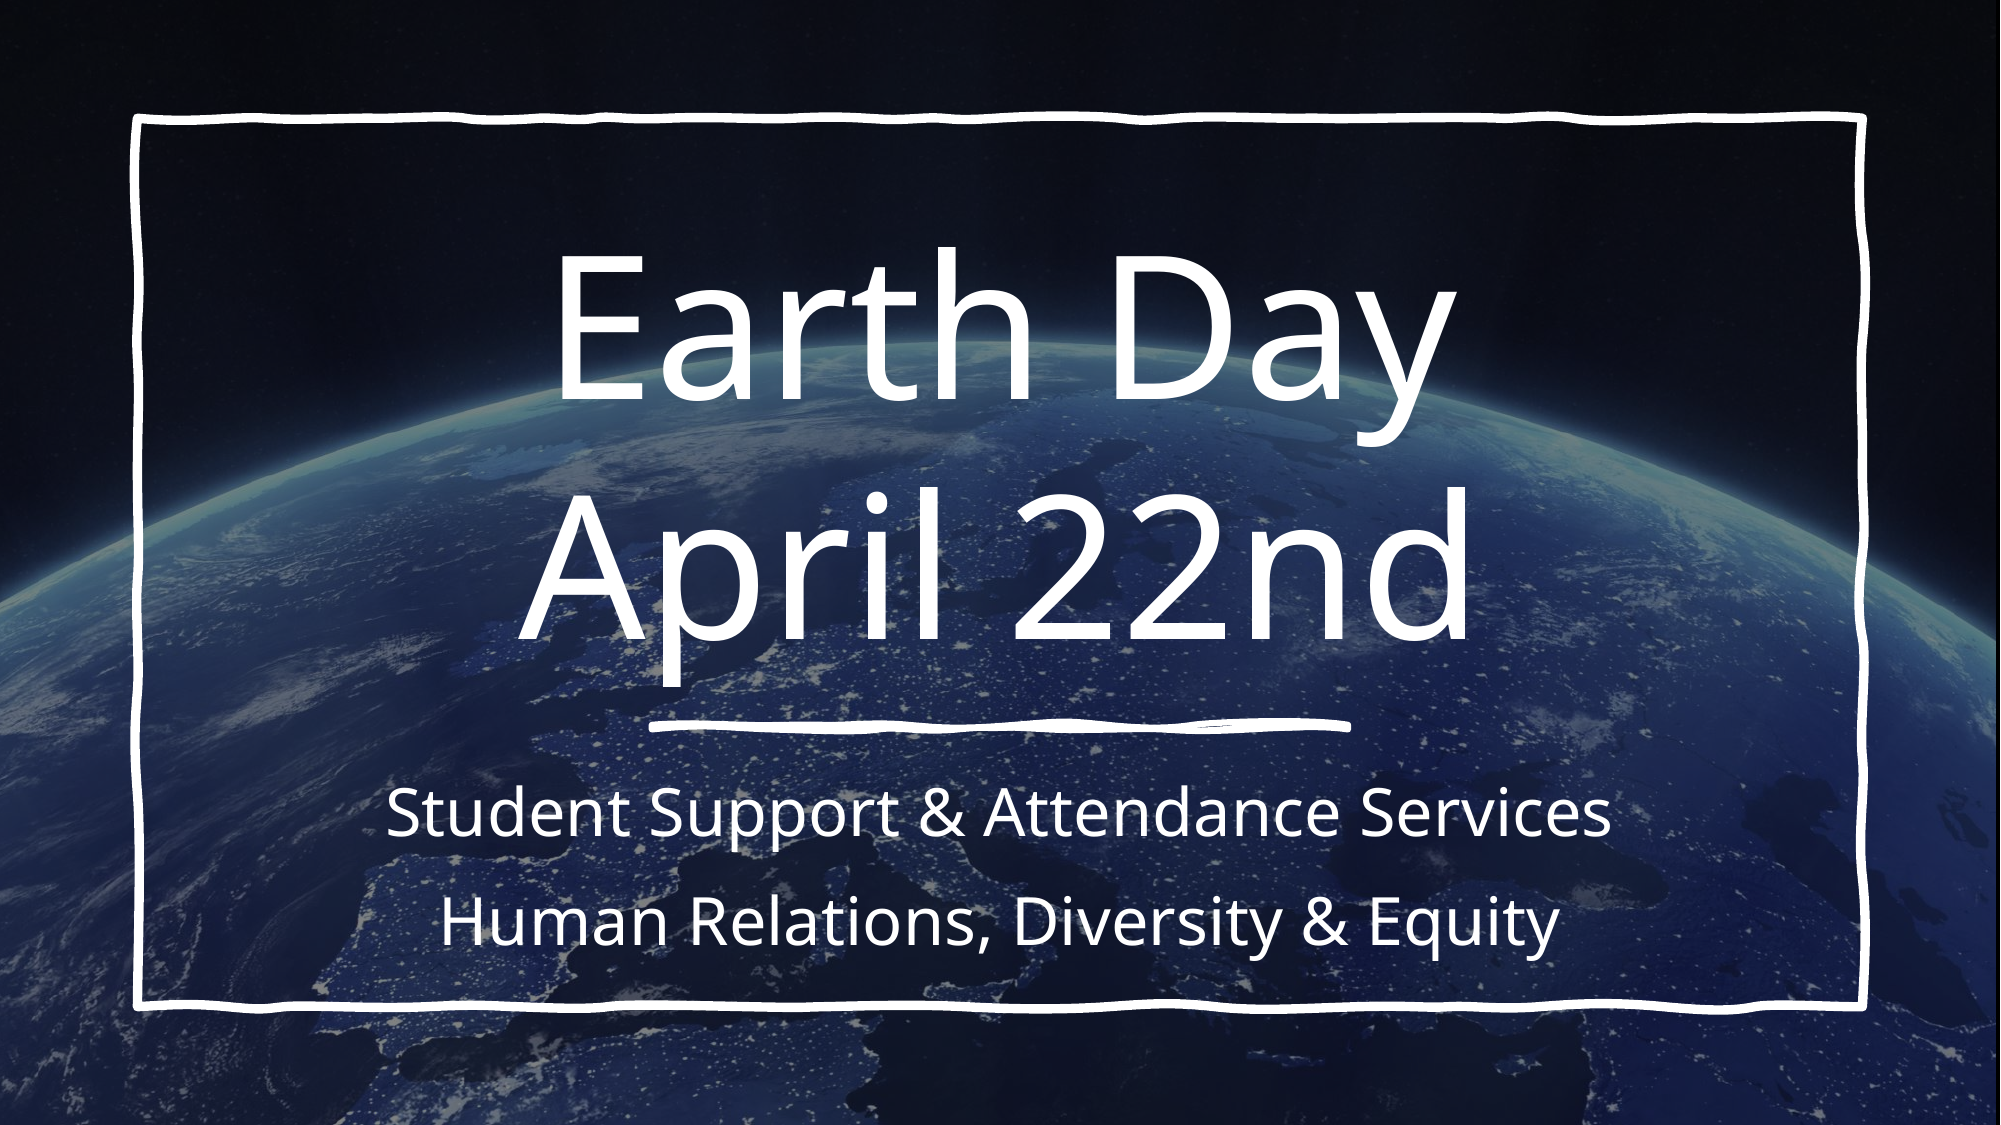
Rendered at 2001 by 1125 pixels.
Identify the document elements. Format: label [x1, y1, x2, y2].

text_box [1996, 0, 2000, 1125]
picture [0, 0, 1996, 1125]
